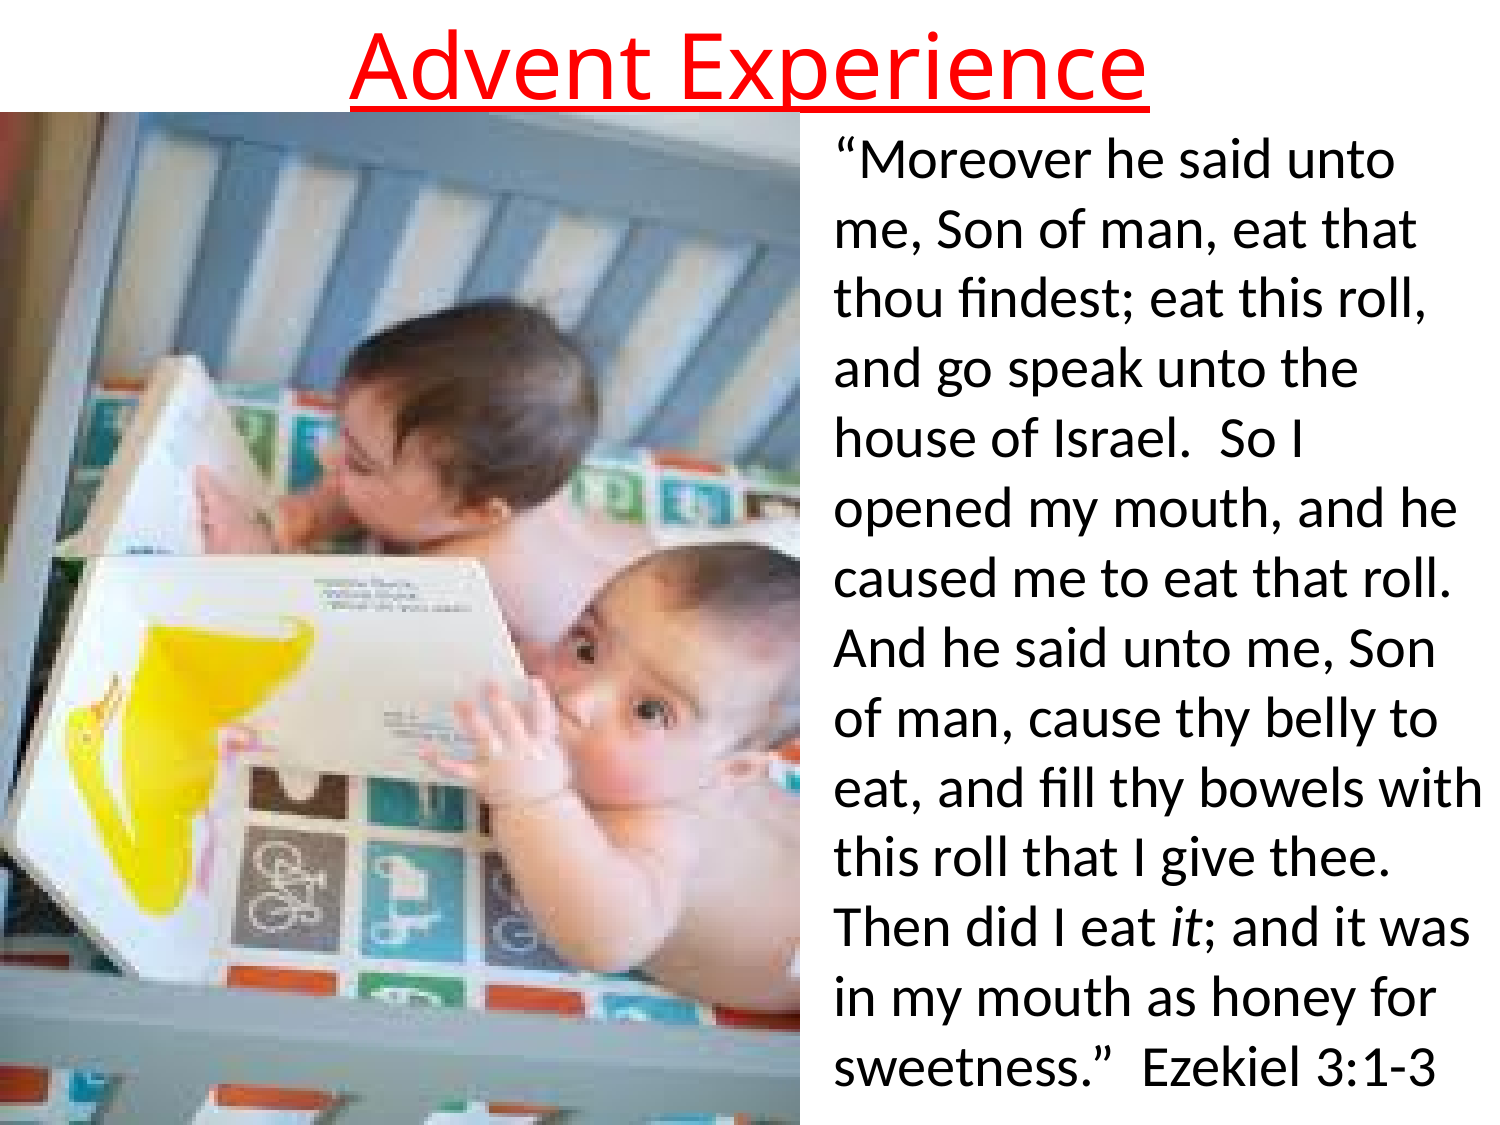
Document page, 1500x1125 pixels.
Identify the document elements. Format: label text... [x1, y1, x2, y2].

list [0, 112, 801, 1125]
title Advent Experience [75, 0, 1425, 112]
list “Moreover he said unto me, Son of man, eat that thou findest; eat this roll, and go speak unto the house of Israel. So I opened my mouth, and he caused me to eat that roll. And he said unto me, Son of man, cause thy belly to eat, and fill thy bowels with this roll that I give thee. Then did I eat it; and it was in my mouth as honey for sweetness.” Ezekiel 3:1-3 [801, 112, 1500, 1125]
